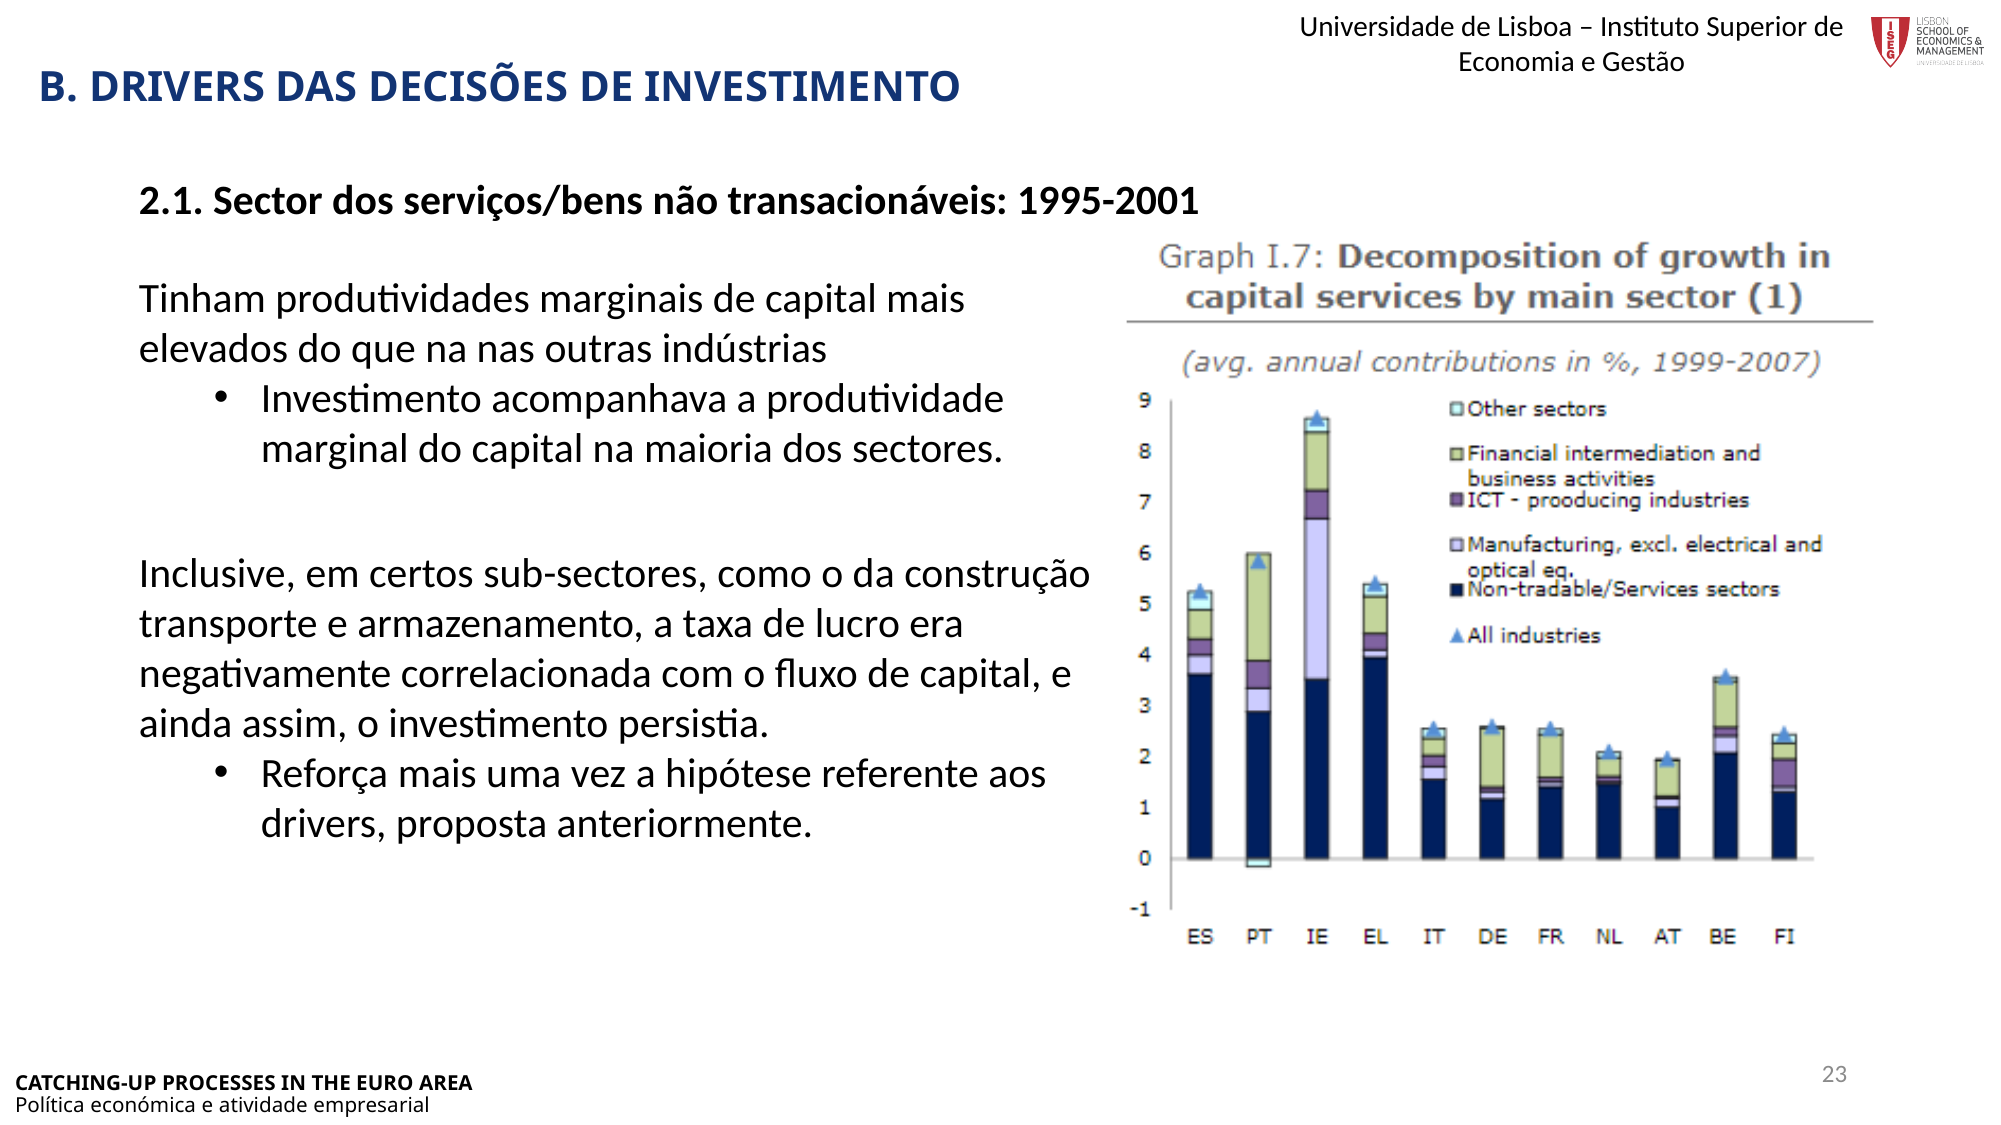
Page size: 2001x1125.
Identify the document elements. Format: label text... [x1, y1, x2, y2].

picture [1126, 230, 1876, 965]
text_box 2.1. Sector dos serviços/bens não transacionáveis: 1995-2001 [124, 165, 1543, 231]
text_box B. DRIVERS DAS DECISÕES DE INVESTIMENTO [23, 57, 1161, 119]
text_box Tinham produtividades marginais de capital mais elevados do que na nas outras indústrias Investimento acompanhava a produtividade marginal do capital na maioria dos sectores. Inclusive, em certos sub-sectores, como o da construção transporte e armazenamento, a taxa de lucro era negativamente correlacionada com o fluxo de capital, e ainda assim, o investimento persistia. Reforça mais uma vez a hipótese referente aos drivers, proposta anteriormente. [124, 263, 1126, 854]
text_box Universidade de Lisboa – Instituto Superior de Economia e Gestão [1270, 0, 1873, 85]
slide_number 23 [1412, 1042, 1863, 1103]
text_box CATCHING-UP PROCESSES IN THE EURO AREA Política económica e atividade empresarial [0, 1065, 624, 1125]
picture [1871, 17, 1984, 68]
